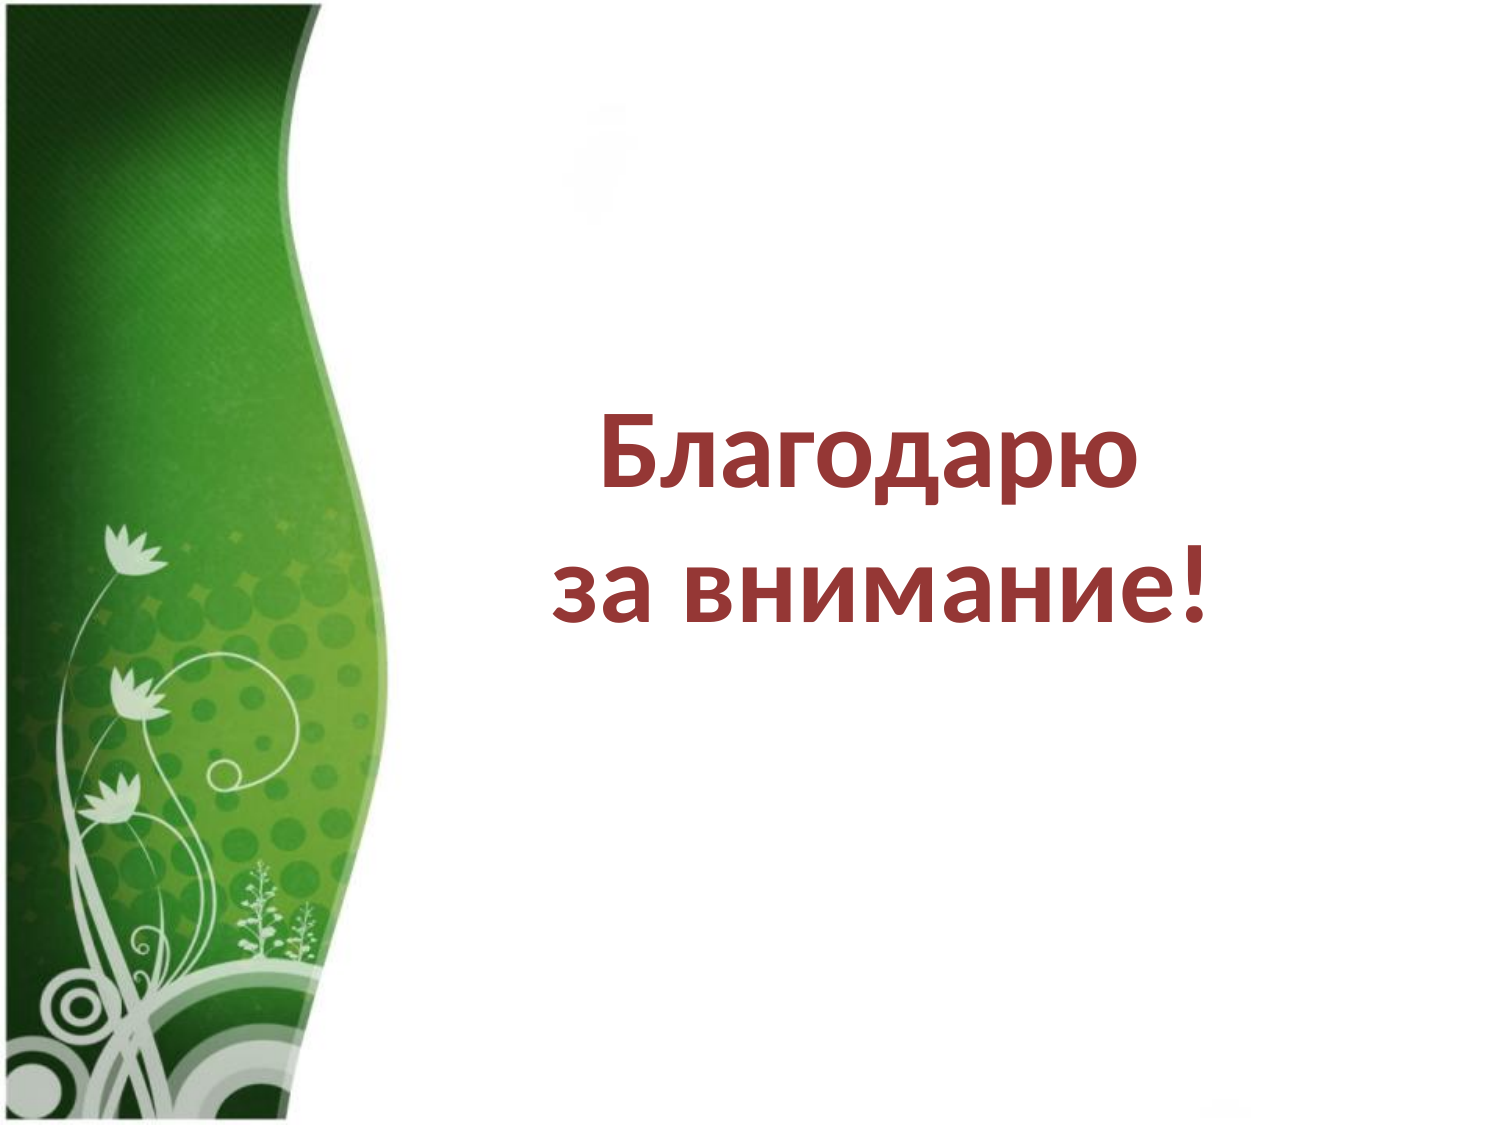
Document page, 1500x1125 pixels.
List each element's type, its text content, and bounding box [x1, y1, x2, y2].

title Благодарю за внимание! [339, 163, 1426, 856]
picture [0, 0, 1500, 1125]
